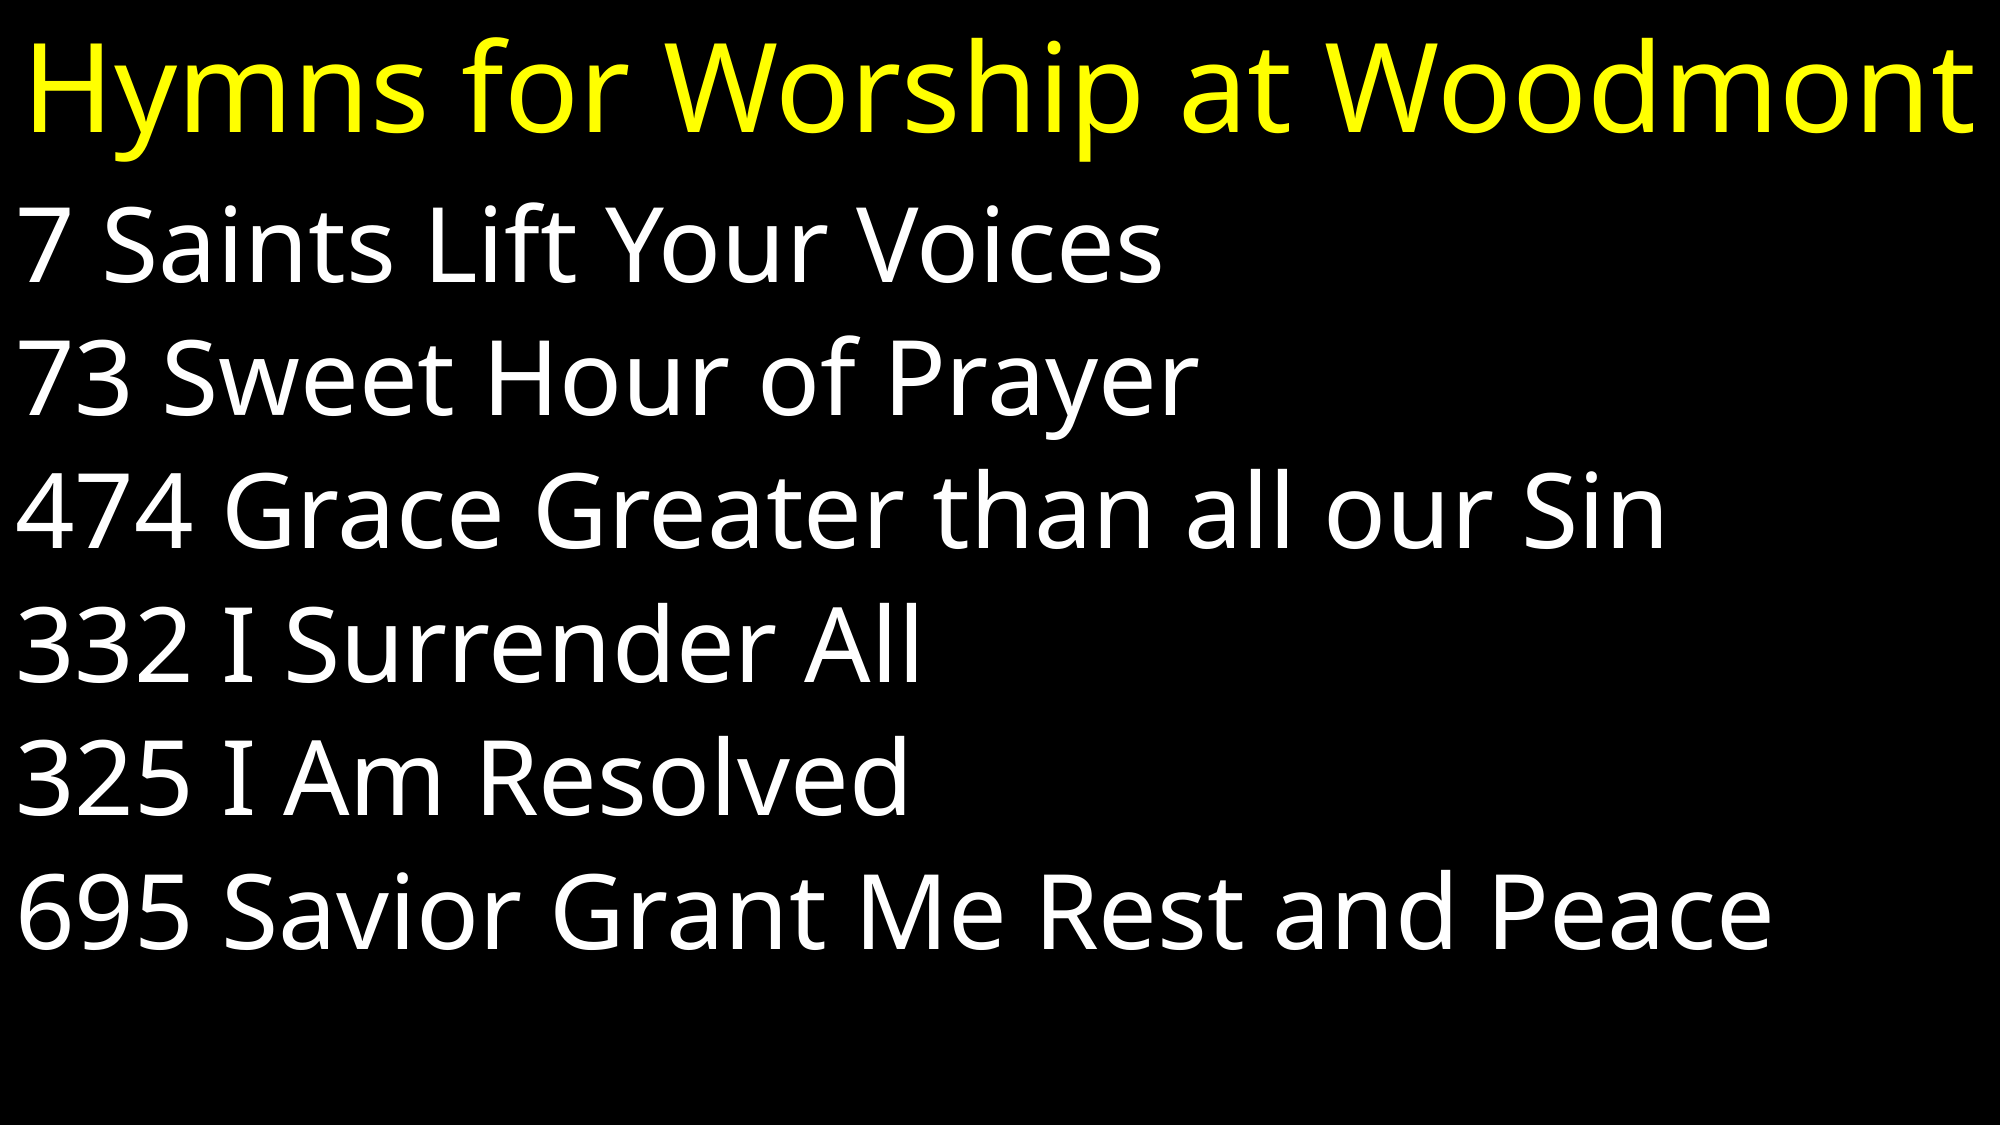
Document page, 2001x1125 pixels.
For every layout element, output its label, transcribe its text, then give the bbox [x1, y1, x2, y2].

list 7 Saints Lift Your Voices 73 Sweet Hour of Prayer 474 Grace Greater than all our Sin 332 I Surrender All 325 I Am Resolved 695 Savior Grant Me Rest and Peace [0, 184, 2000, 1125]
title Hymns for Worship at Woodmont [0, 0, 2000, 184]
